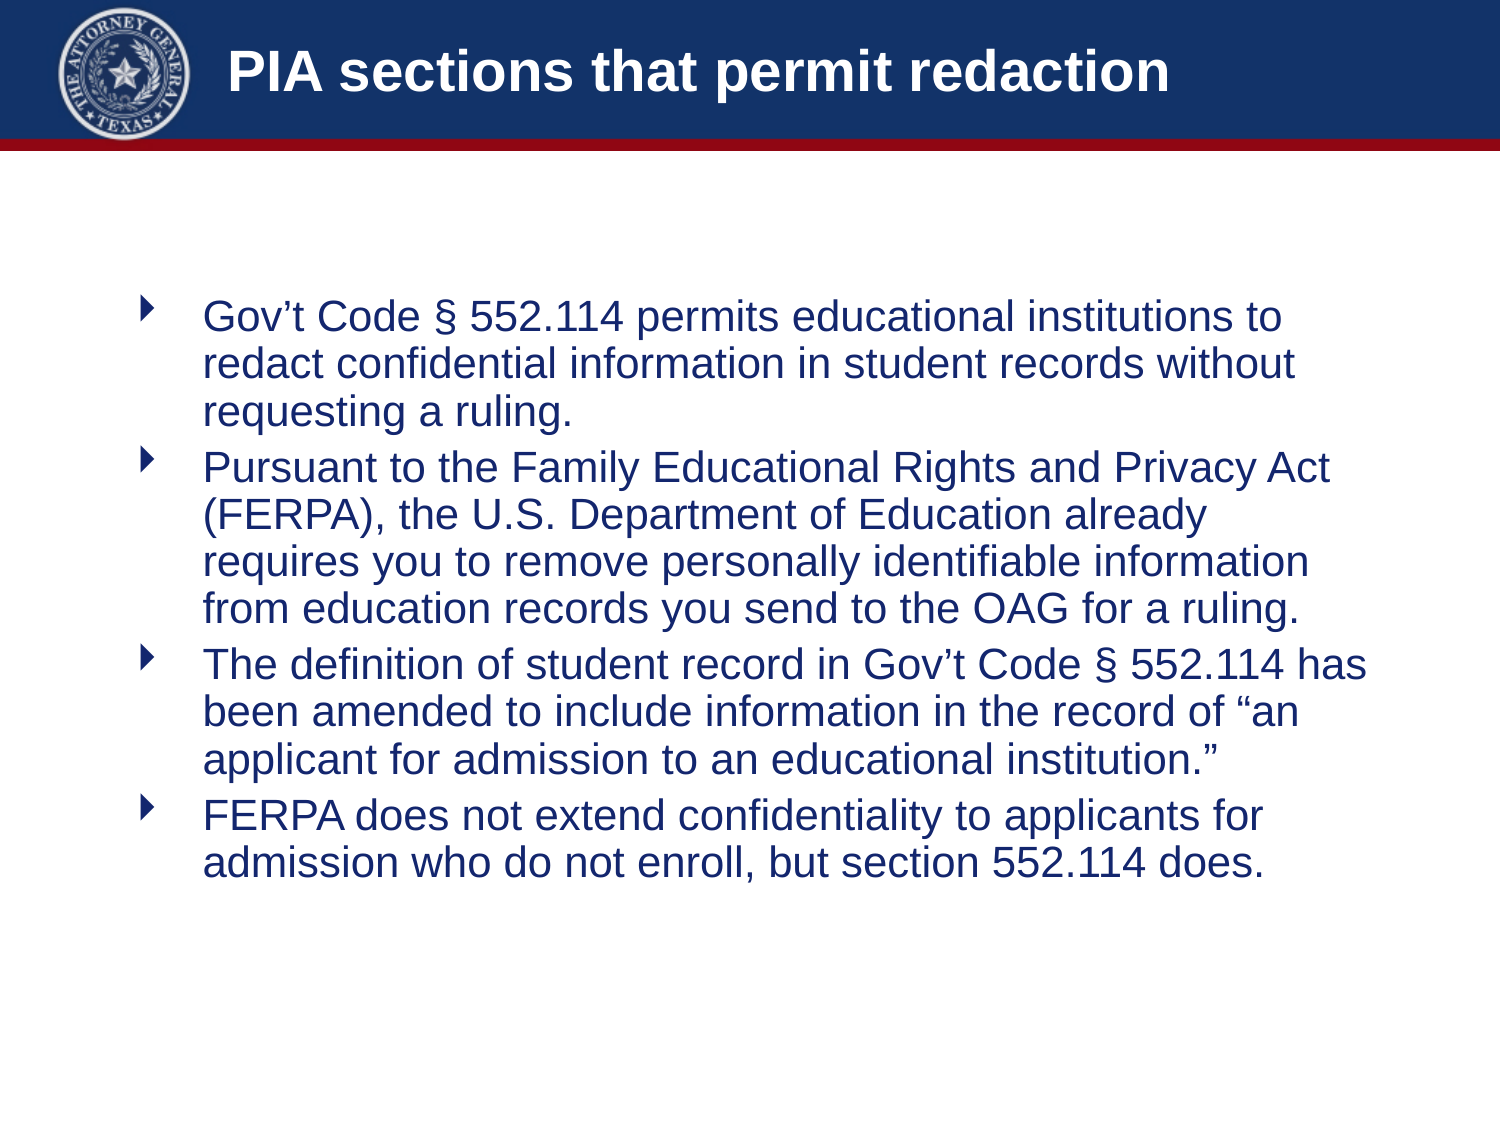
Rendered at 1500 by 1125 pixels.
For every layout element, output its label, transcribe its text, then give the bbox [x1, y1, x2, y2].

picture [0, 0, 1500, 151]
list Gov’t Code § 552.114 permits educational institutions to redact confidential information in student records without requesting a ruling. Pursuant to the Family Educational Rights and Privacy Act (FERPA), the U.S. Department of Education already requires you to remove personally identifiable information from education records you send to the OAG for a ruling. The definition of student record in Gov’t Code § 552.114 has been amended to include information in the record of “an applicant for admission to an educational institution.” FERPA does not extend confidentiality to applicants for admission who do not enroll, but section 552.114 does. [112, 224, 1388, 988]
title PIA sections that permit redaction [212, 32, 1388, 113]
